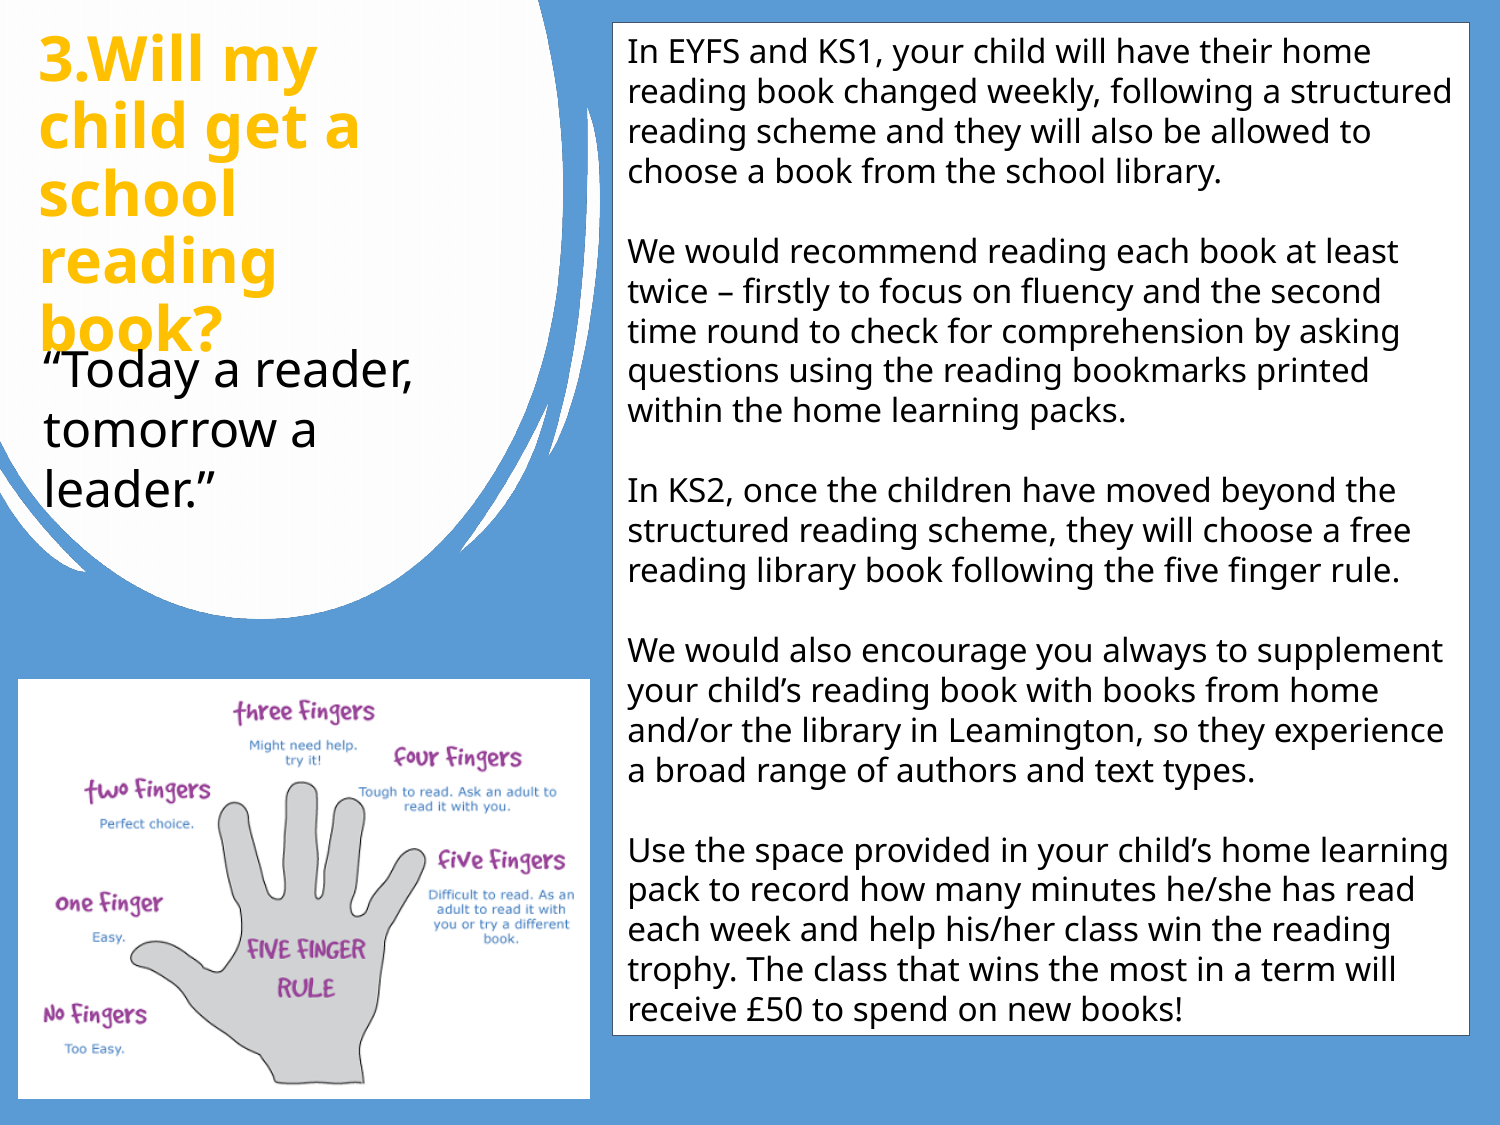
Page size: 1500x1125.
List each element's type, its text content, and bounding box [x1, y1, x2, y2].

text_box “Today a reader, tomorrow a leader.” [28, 329, 462, 525]
picture [0, 0, 600, 619]
text_box In EYFS and KS1, your child will have their home reading book changed weekly, following a structured reading scheme and they will also be allowed to choose a book from the school library. We would recommend reading each book at least twice – firstly to focus on fluency and the second time round to check for comprehension by asking questions using the reading bookmarks printed within the home learning packs. In KS2, once the children have moved beyond the structured reading scheme, they will choose a free reading library book following the five finger rule. We would also encourage you always to supplement your child’s reading book with books from home and/or the library in Leamington, so they experience a broad range of authors and text types. Use the space provided in your child’s home learning pack to record how many minutes he/she has read each week and help his/her class win the reading trophy. The class that wins the most in a term will receive £50 to spend on new books! [612, 22, 1470, 1036]
picture [17, 679, 590, 1099]
title 3.Will my child get a school reading book? [18, 17, 497, 368]
